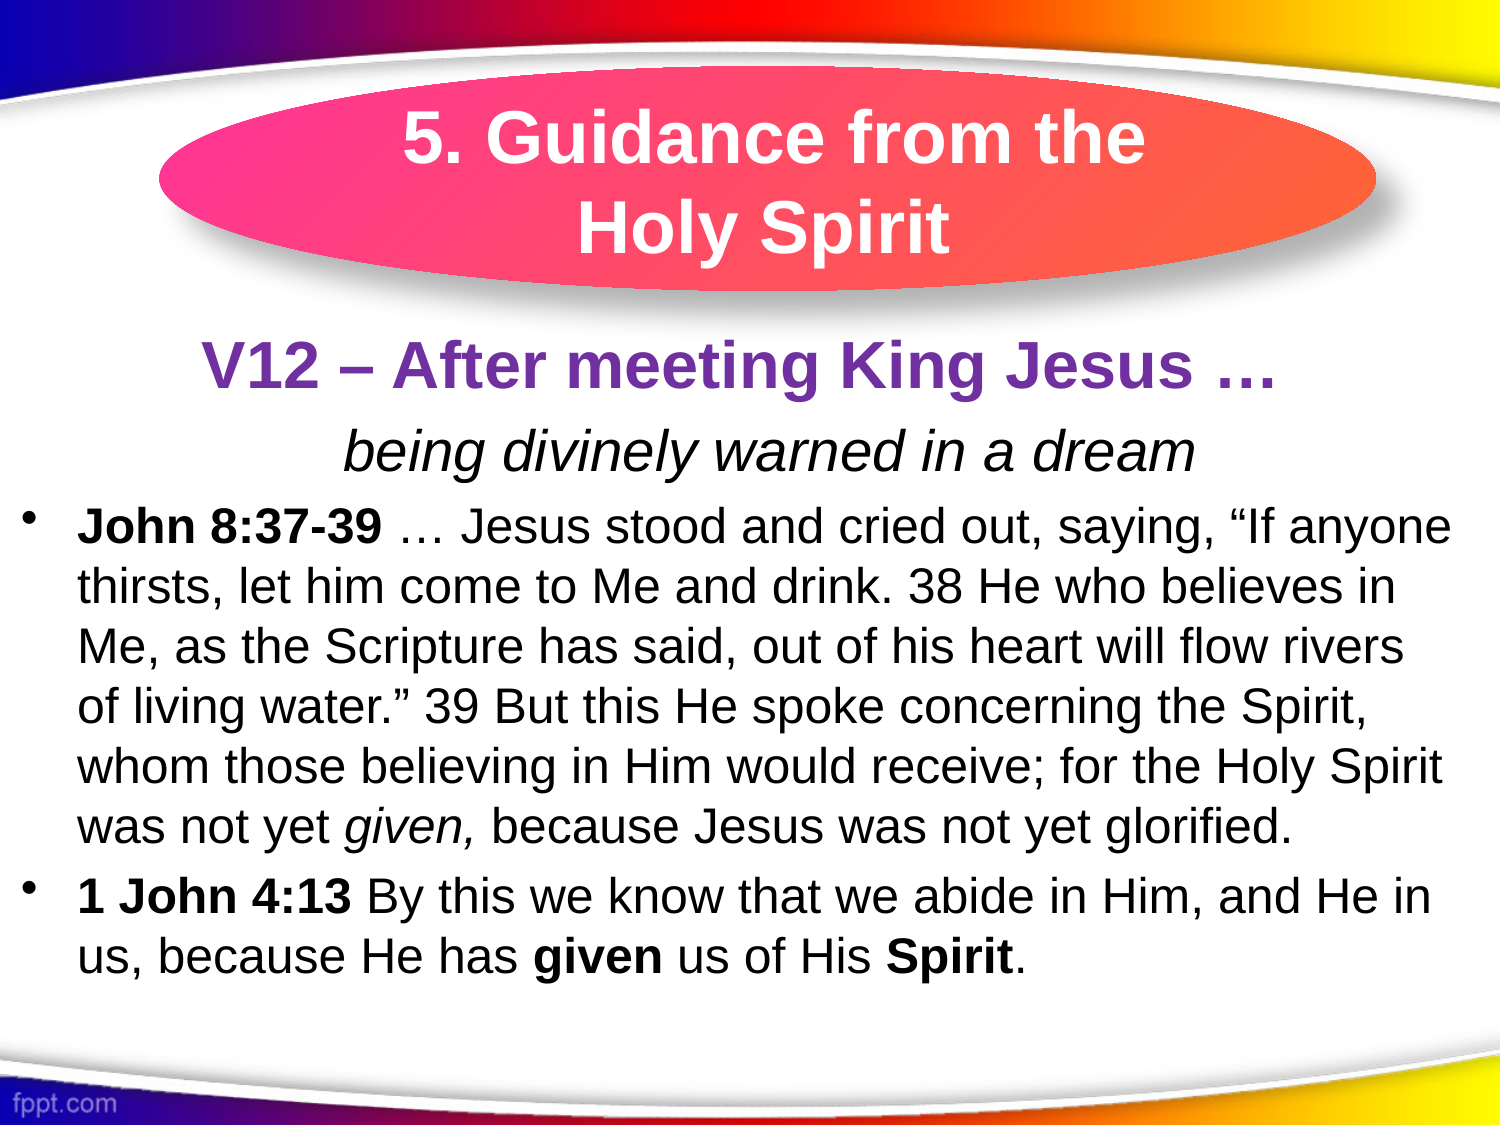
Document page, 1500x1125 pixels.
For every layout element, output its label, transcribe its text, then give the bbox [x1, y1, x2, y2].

text_box 5. Guidance from the Holy Spirit [159, 66, 1376, 291]
list V12 – After meeting King Jesus … being divinely warned in a dream John 8:37-39 … Jesus stood and cried out, saying, “If anyone thirsts, let him come to Me and drink. 38 He who believes in Me, as the Scripture has said, out of his heart will flow rivers of living water.” 39 But this He spoke concerning the Spirit, whom those believing in Him would receive; for the Holy Spirit was not yet given, because Jesus was not yet glorified. 1 John 4:13 By this we know that we abide in Him, and He in us, because He has given us of His Spirit. [5, 314, 1477, 1125]
picture [0, 0, 1500, 1125]
